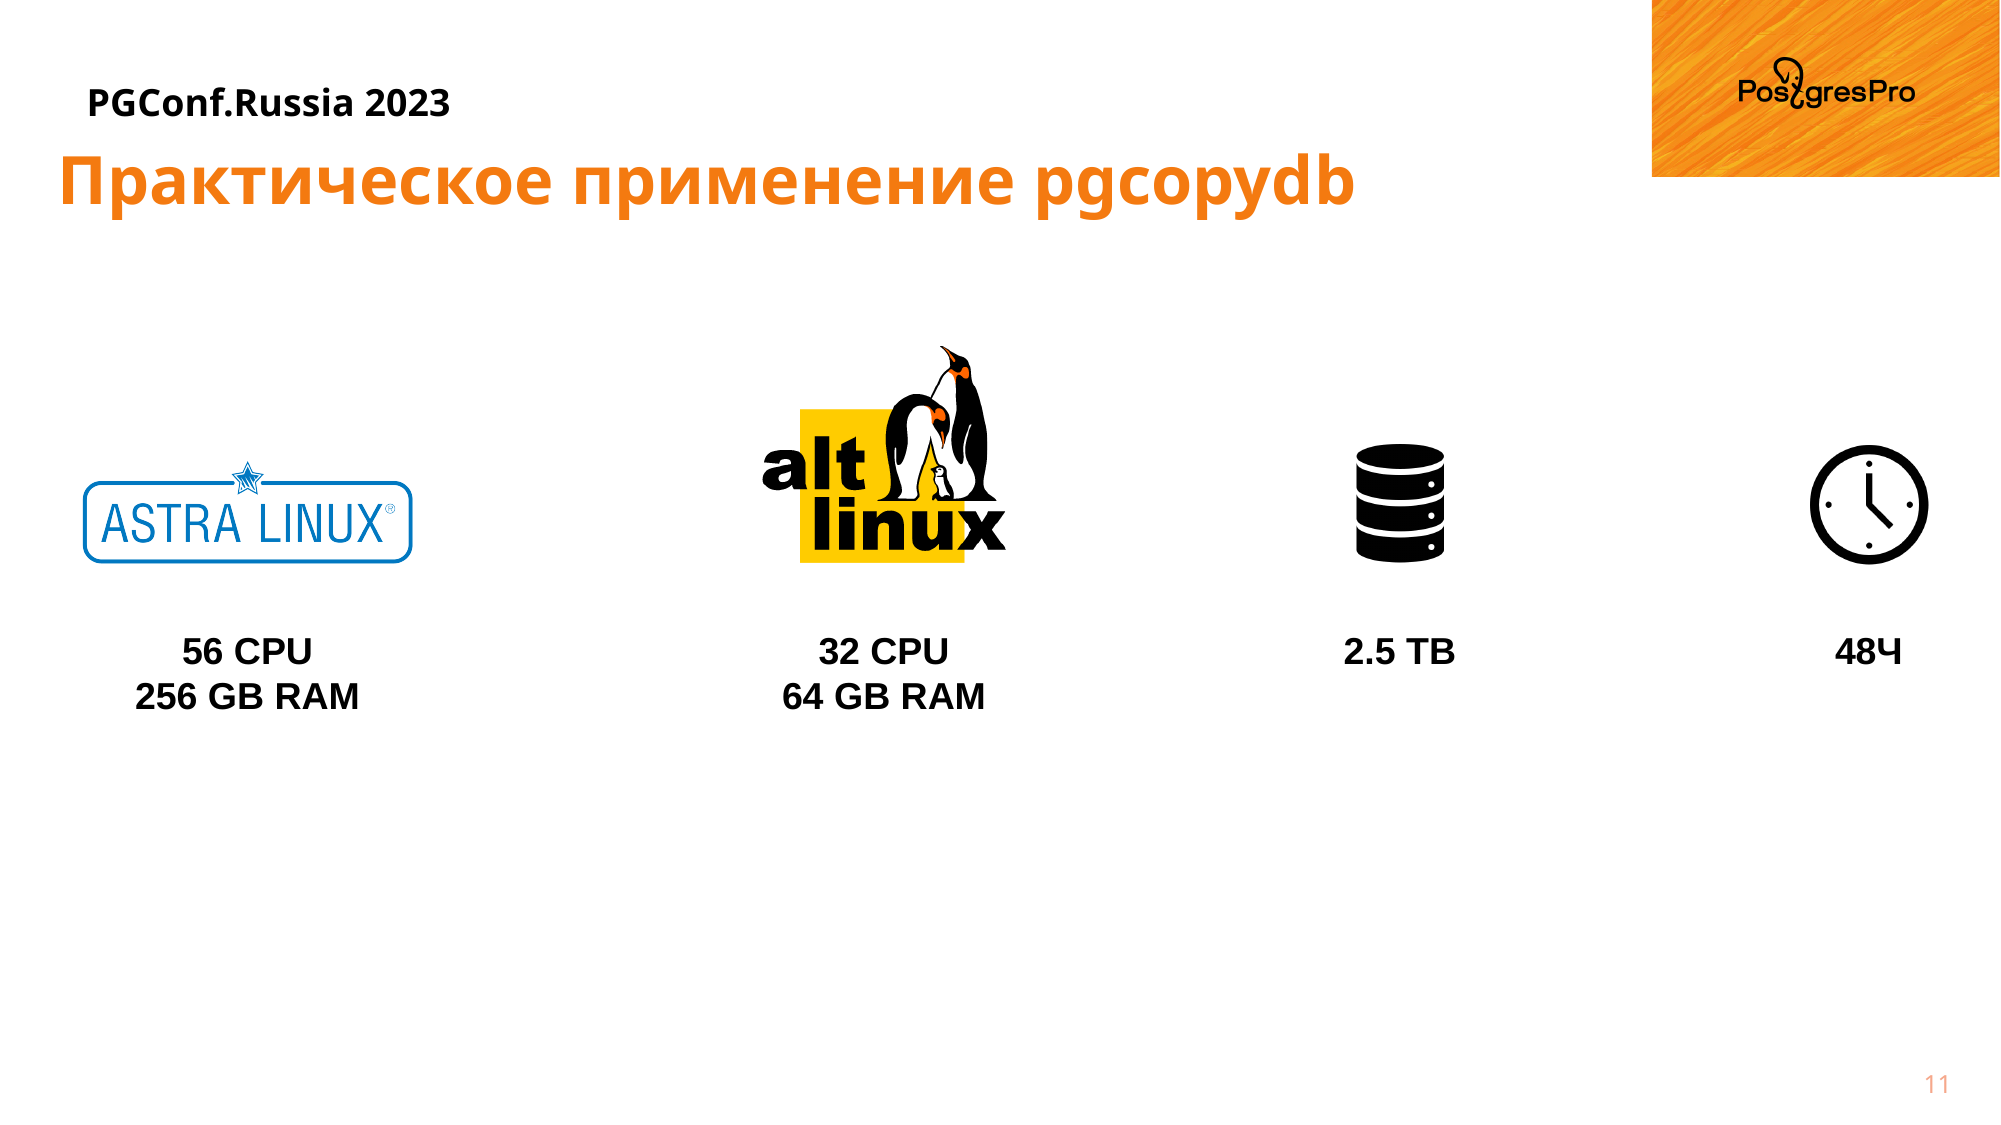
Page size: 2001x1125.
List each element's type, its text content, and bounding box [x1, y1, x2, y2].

picture [1651, 0, 2000, 177]
text_box 11 [1763, 1071, 1953, 1103]
text_box 48Ч [1820, 619, 1918, 680]
picture [1324, 428, 1476, 579]
text_box 56 CPU 256 GB RAM [120, 619, 375, 725]
picture [1793, 429, 1945, 580]
picture [56, 446, 439, 590]
text_box 2.5 TB [1328, 619, 1471, 680]
picture [761, 346, 1007, 564]
text_box Практическое применение pgcopydb [57, 147, 1653, 237]
text_box 32 CPU 64 GB RAM [767, 619, 1001, 725]
